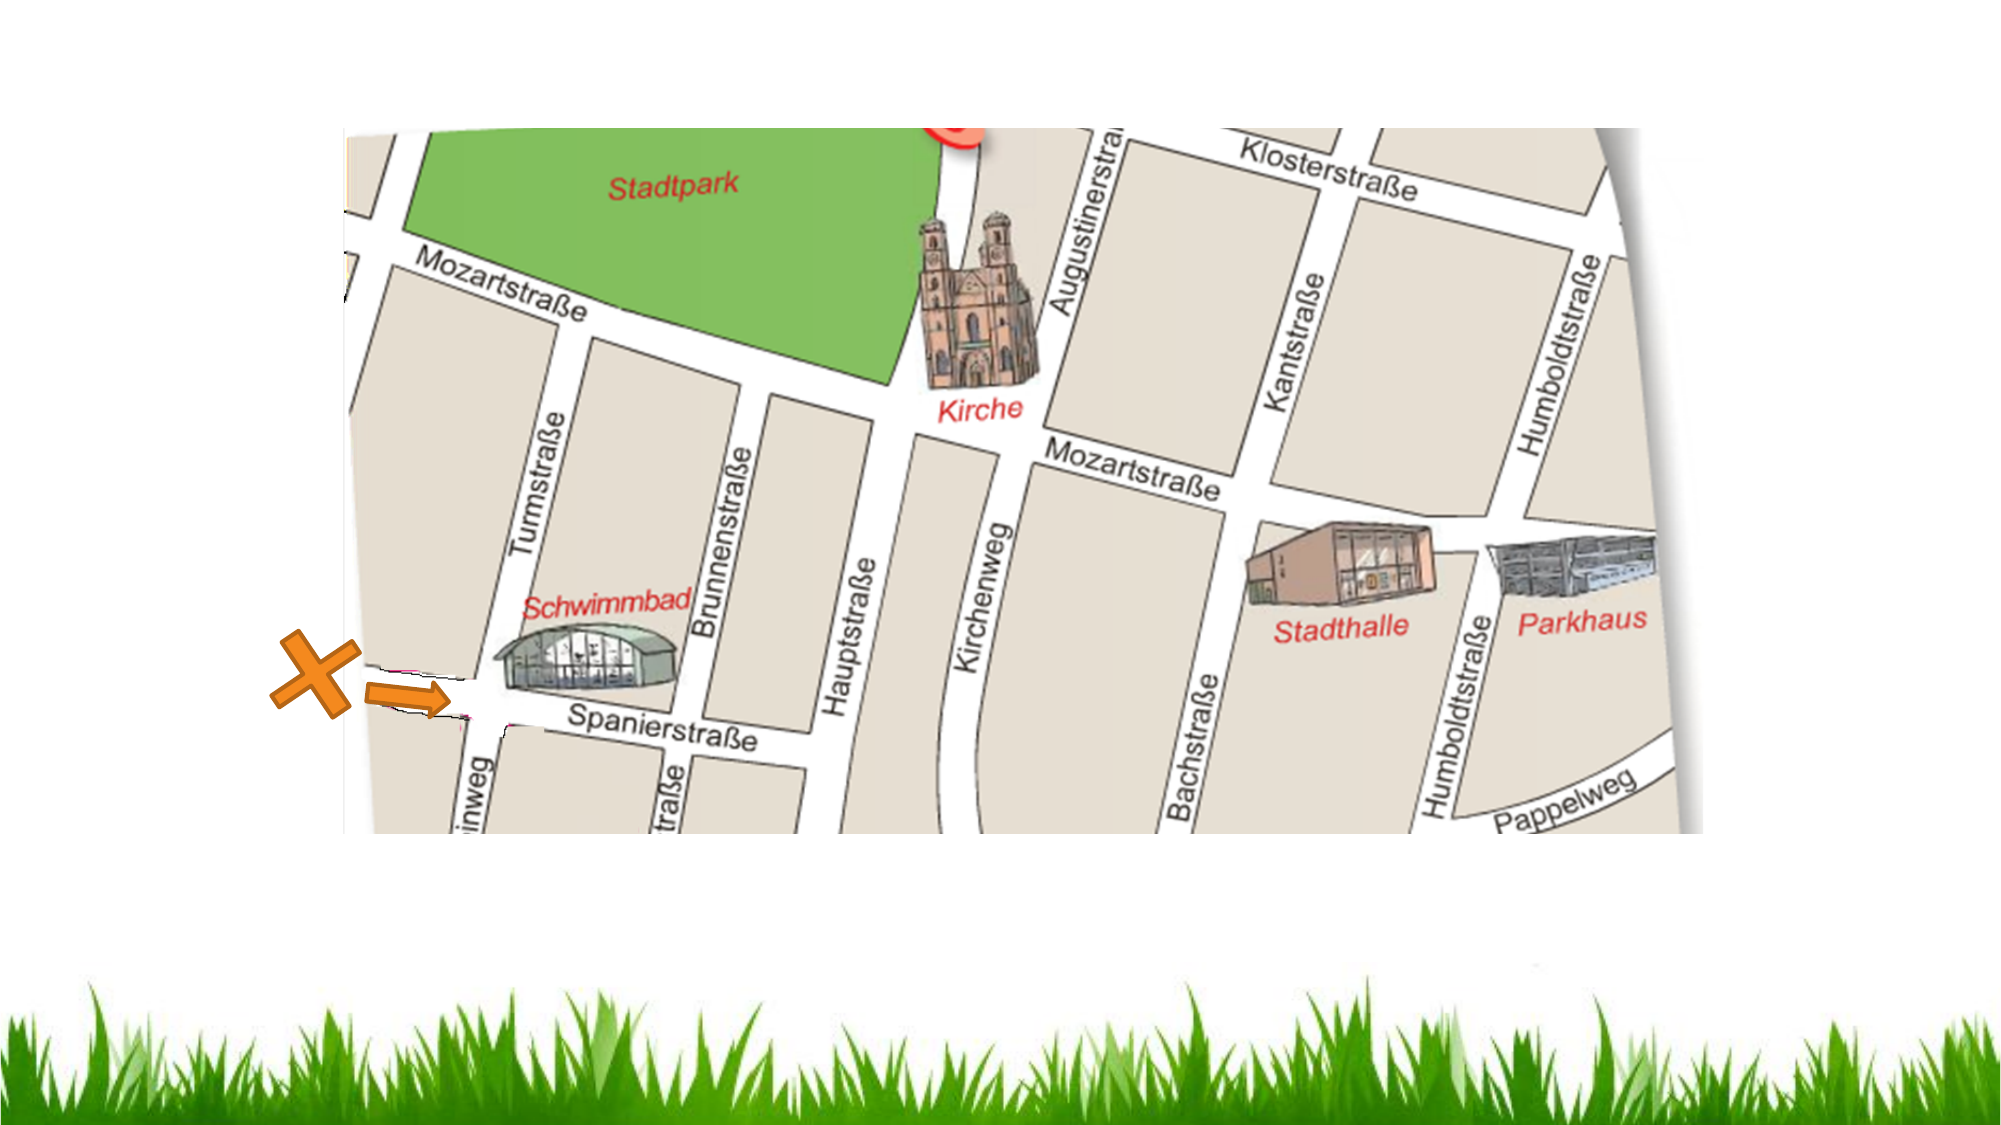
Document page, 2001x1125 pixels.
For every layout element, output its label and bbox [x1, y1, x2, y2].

text_box [269, 628, 338, 720]
picture [0, 962, 2001, 1125]
picture [343, 128, 1704, 834]
